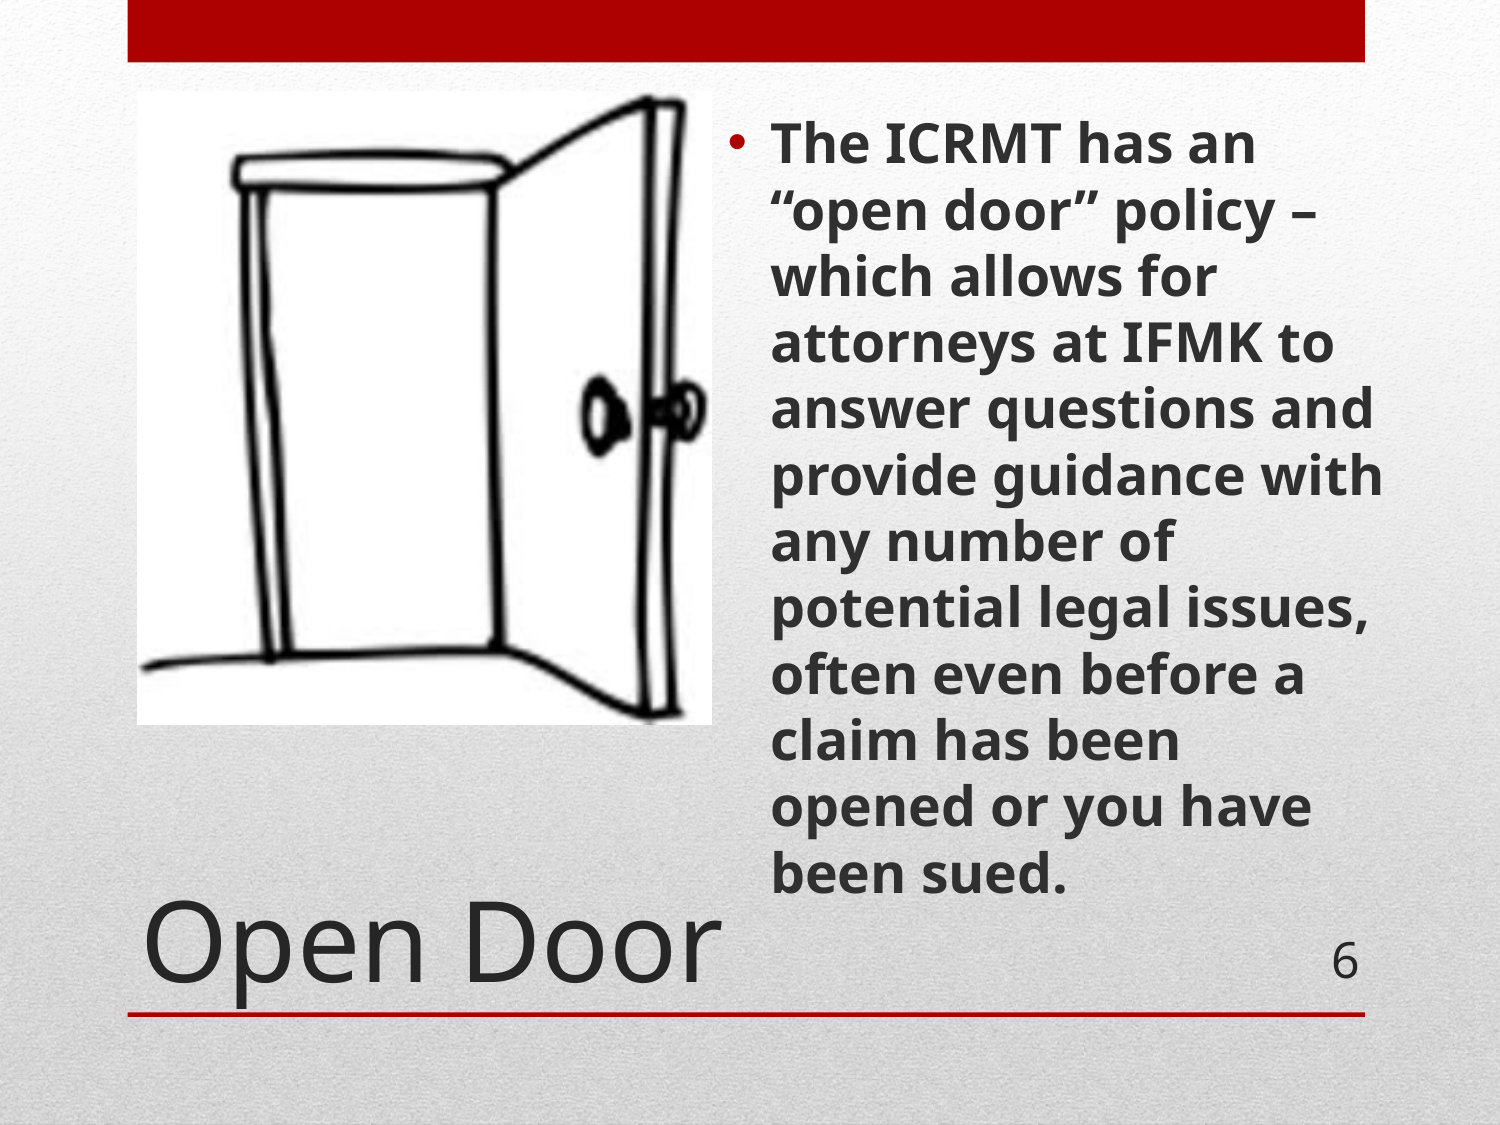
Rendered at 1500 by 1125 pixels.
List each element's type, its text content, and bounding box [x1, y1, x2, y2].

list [136, 91, 713, 726]
slide_number 6 [1250, 933, 1375, 993]
title Open Door [125, 750, 1238, 1013]
list The ICRMT has an “open door” policy – which allows for attorneys at IFMK to answer questions and provide guidance with any number of potential legal issues, often even before a claim has been opened or you have been sued. [712, 99, 1413, 913]
